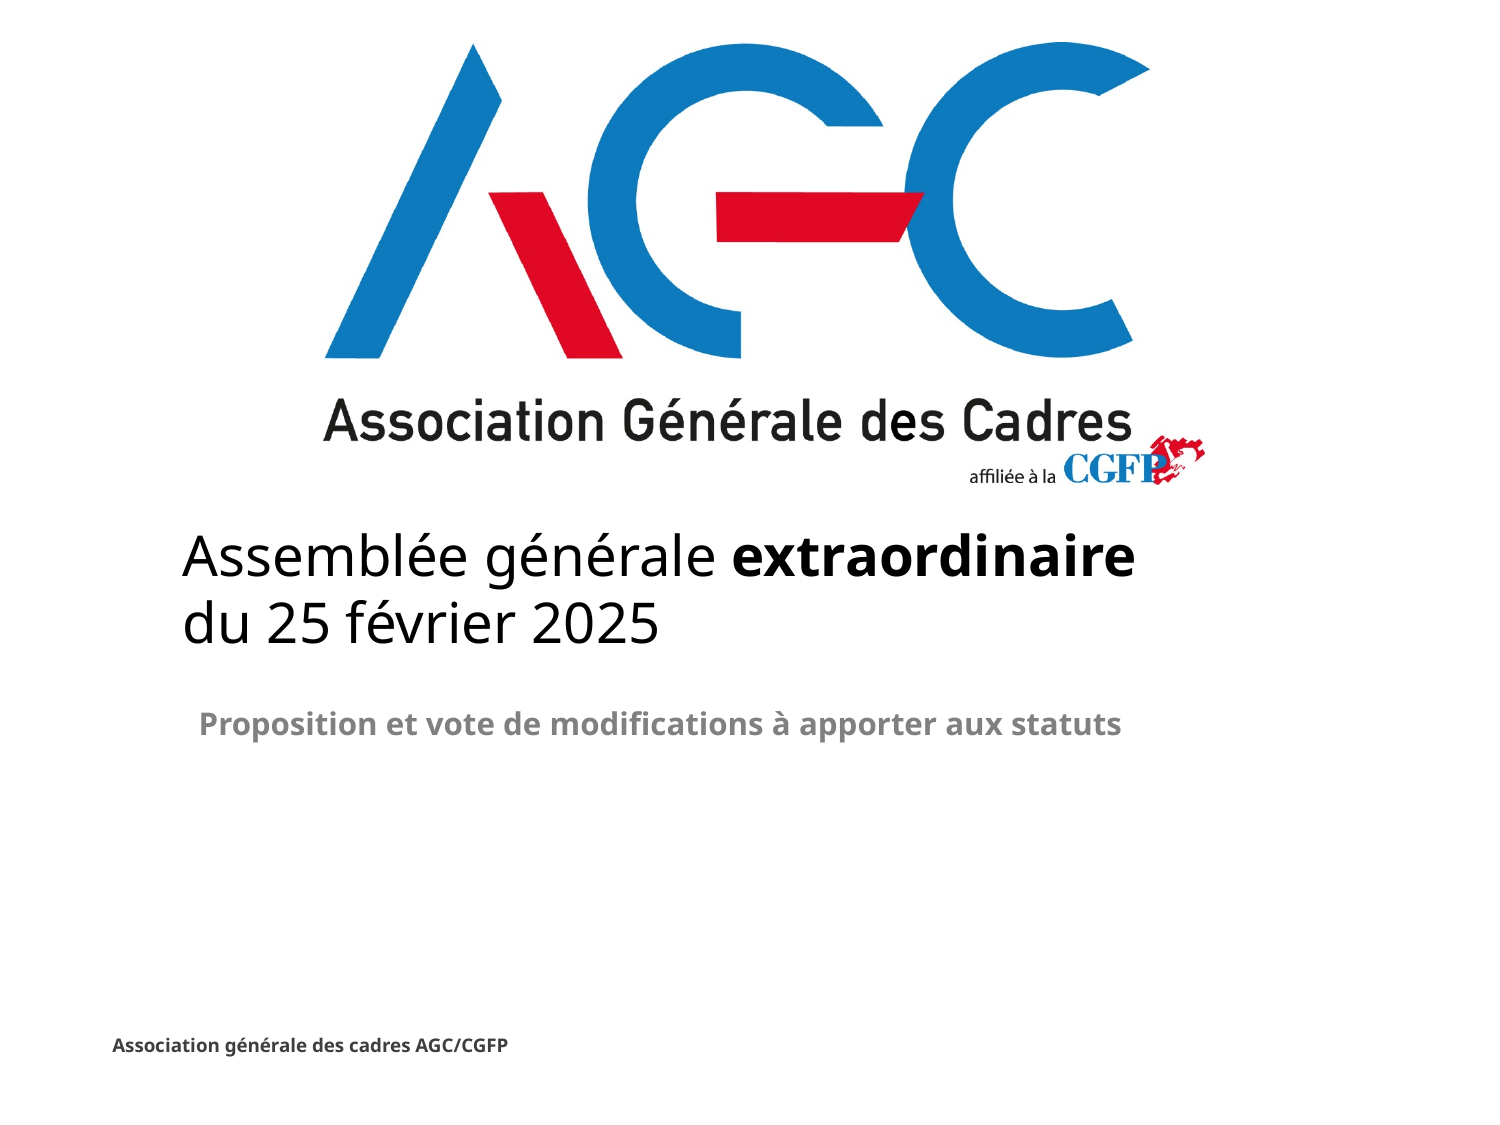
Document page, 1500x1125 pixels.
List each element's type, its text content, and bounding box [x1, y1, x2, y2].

footer Association générale des cadres AGC/CGFP [112, 1033, 998, 1093]
subtitle Proposition et vote de modifications à apporter aux statuts [135, 704, 1186, 992]
title Assemblée générale extraordinaire du 25 février 2025 [183, 520, 1458, 762]
picture [322, 42, 1205, 485]
